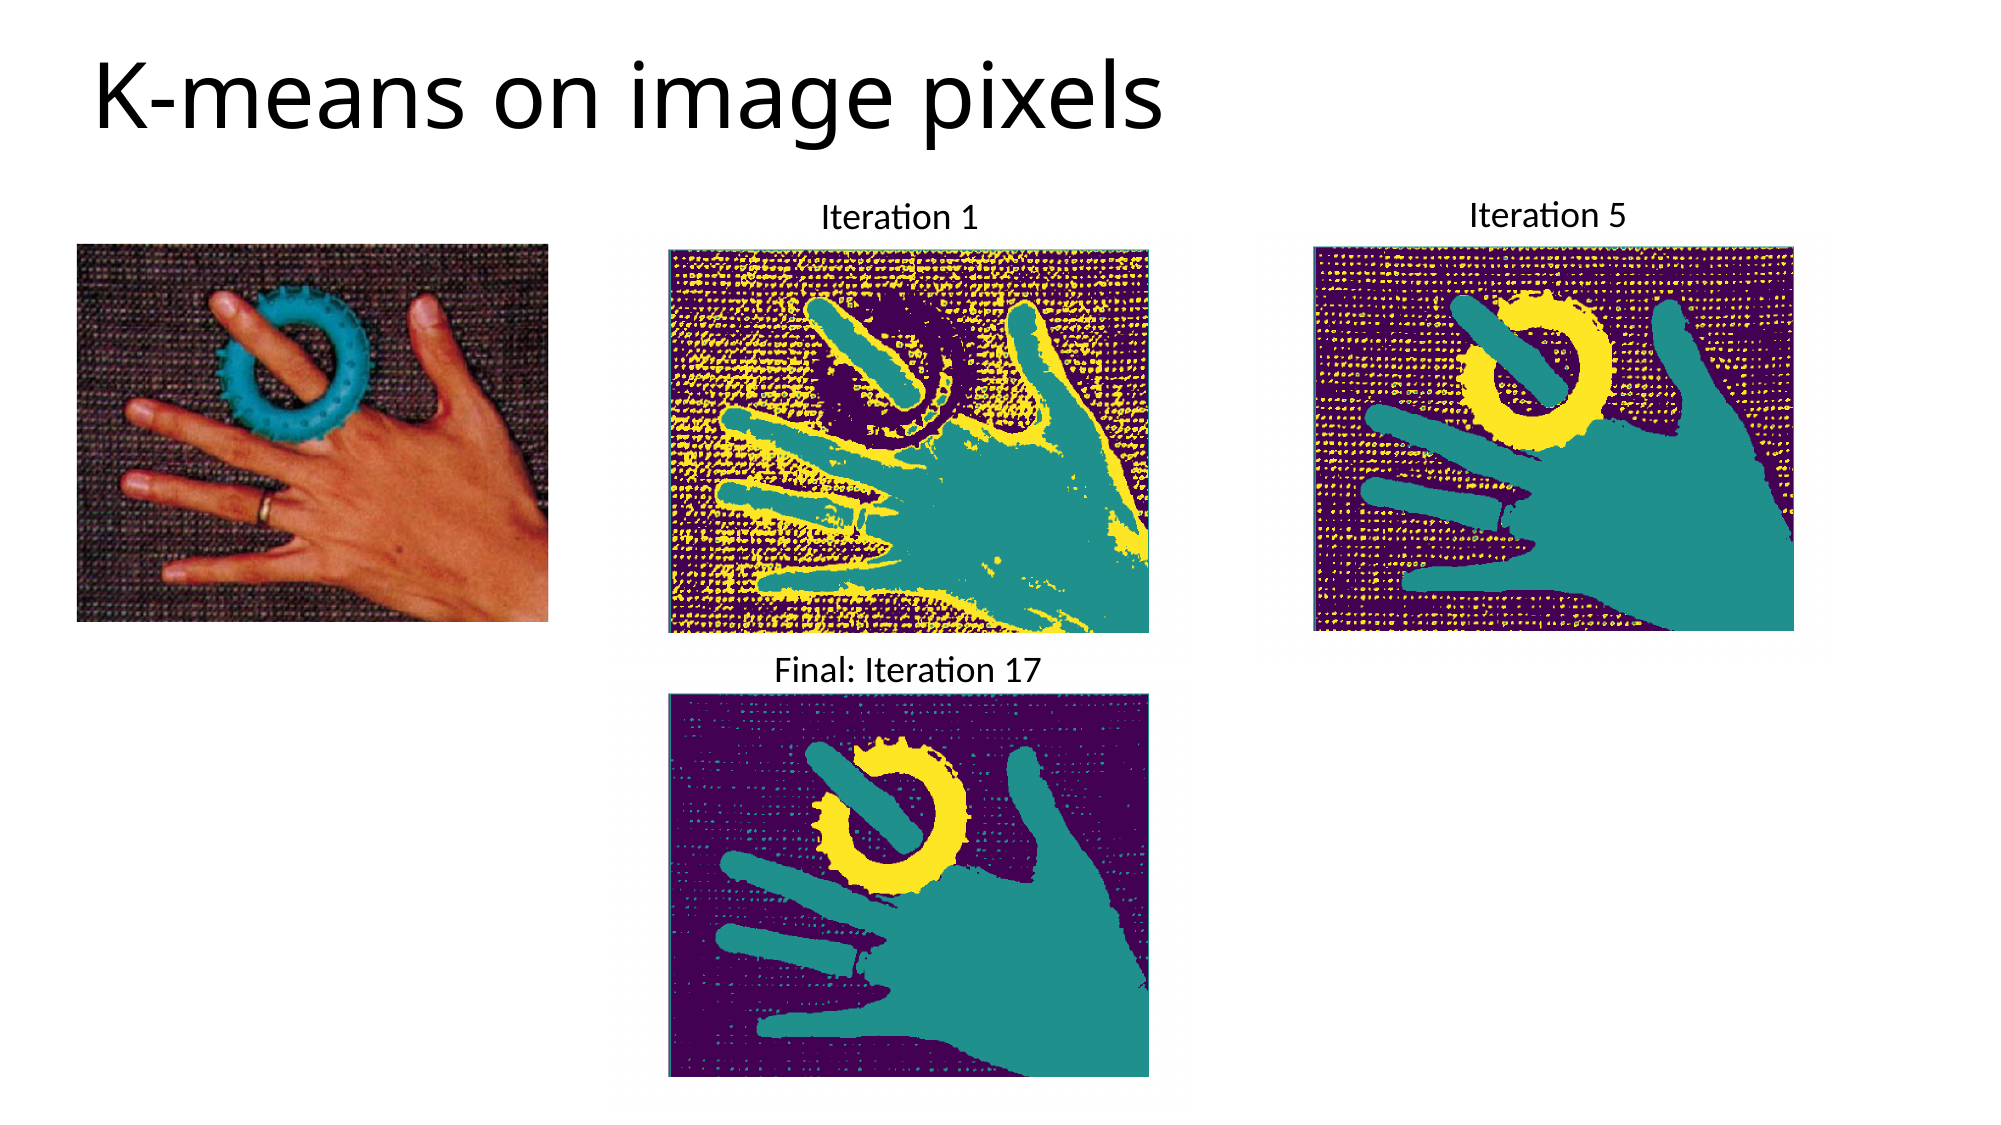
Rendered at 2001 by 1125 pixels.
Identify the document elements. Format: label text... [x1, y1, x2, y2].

picture [76, 243, 549, 622]
picture [608, 675, 1191, 1112]
text_box Final: Iteration 17 [671, 668, 1146, 675]
text_box Iteration 5 [1445, 183, 1651, 228]
picture [1253, 228, 1836, 666]
picture [608, 231, 1191, 668]
text_box Iteration 1 [797, 184, 1003, 231]
title K-means on image pixels [76, 0, 1802, 208]
